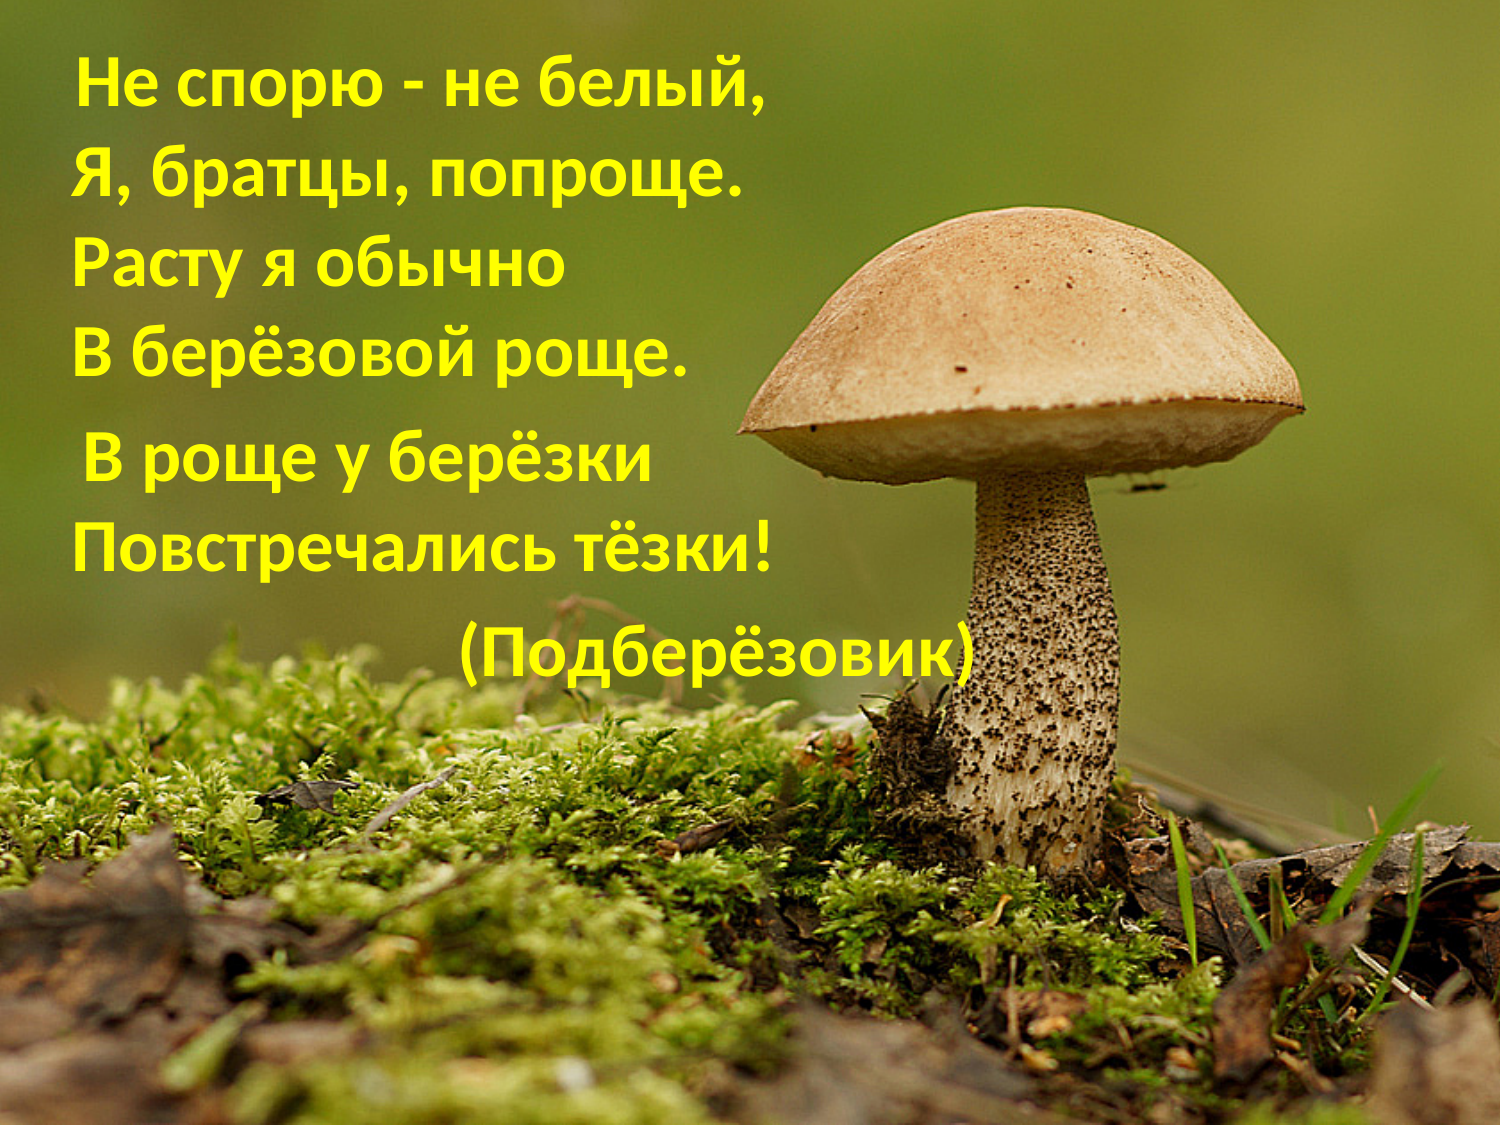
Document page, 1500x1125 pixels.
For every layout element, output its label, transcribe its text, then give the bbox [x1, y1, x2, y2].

list Не спорю - не белый, Я, братцы, попроще. Расту я обычно В берёзовой роще. В роще у берёзки Повстречались тёзки! (Подберёзовик) [0, 23, 1350, 766]
picture [0, 0, 1500, 1125]
